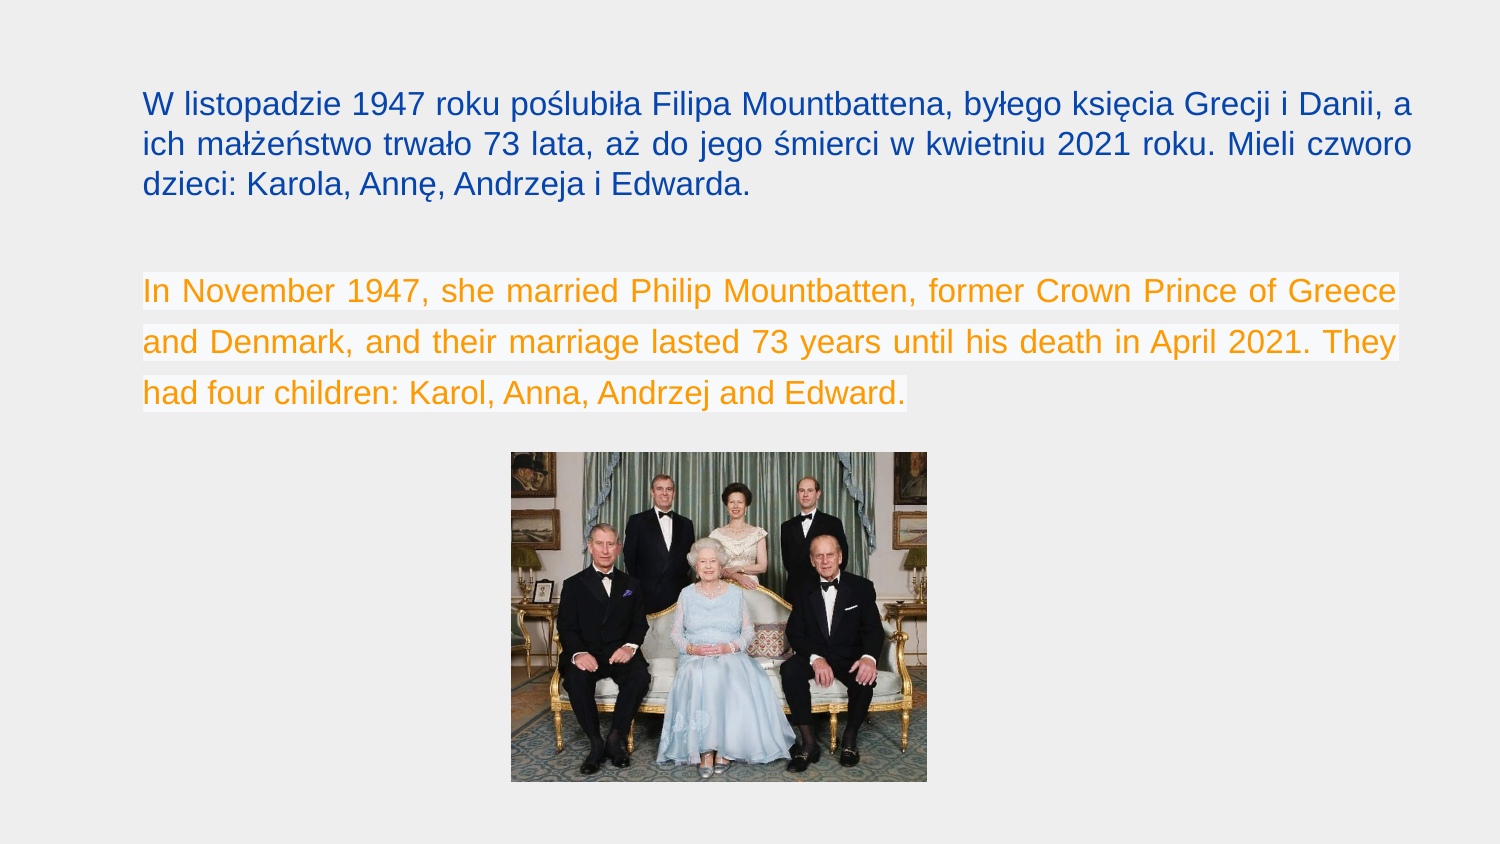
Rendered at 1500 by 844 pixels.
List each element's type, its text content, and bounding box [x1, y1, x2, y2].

text_box In November 1947, she married Philip Mountbatten, former Crown Prince of Greece and Denmark, and their marriage lasted 73 years until his death in April 2021. They had four children: Karol, Anna, Andrzej and Edward. [127, 243, 1420, 462]
picture [511, 452, 927, 783]
text_box W listopadzie 1947 roku poślubiła Filipa Mountbattena, byłego księcia Grecji i Danii, a ich małżeństwo trwało 73 lata, aż do jego śmierci w kwietniu 2021 roku. Mieli czworo dzieci: Karola, Annę, Andrzeja i Edwarda. [127, 67, 1430, 218]
